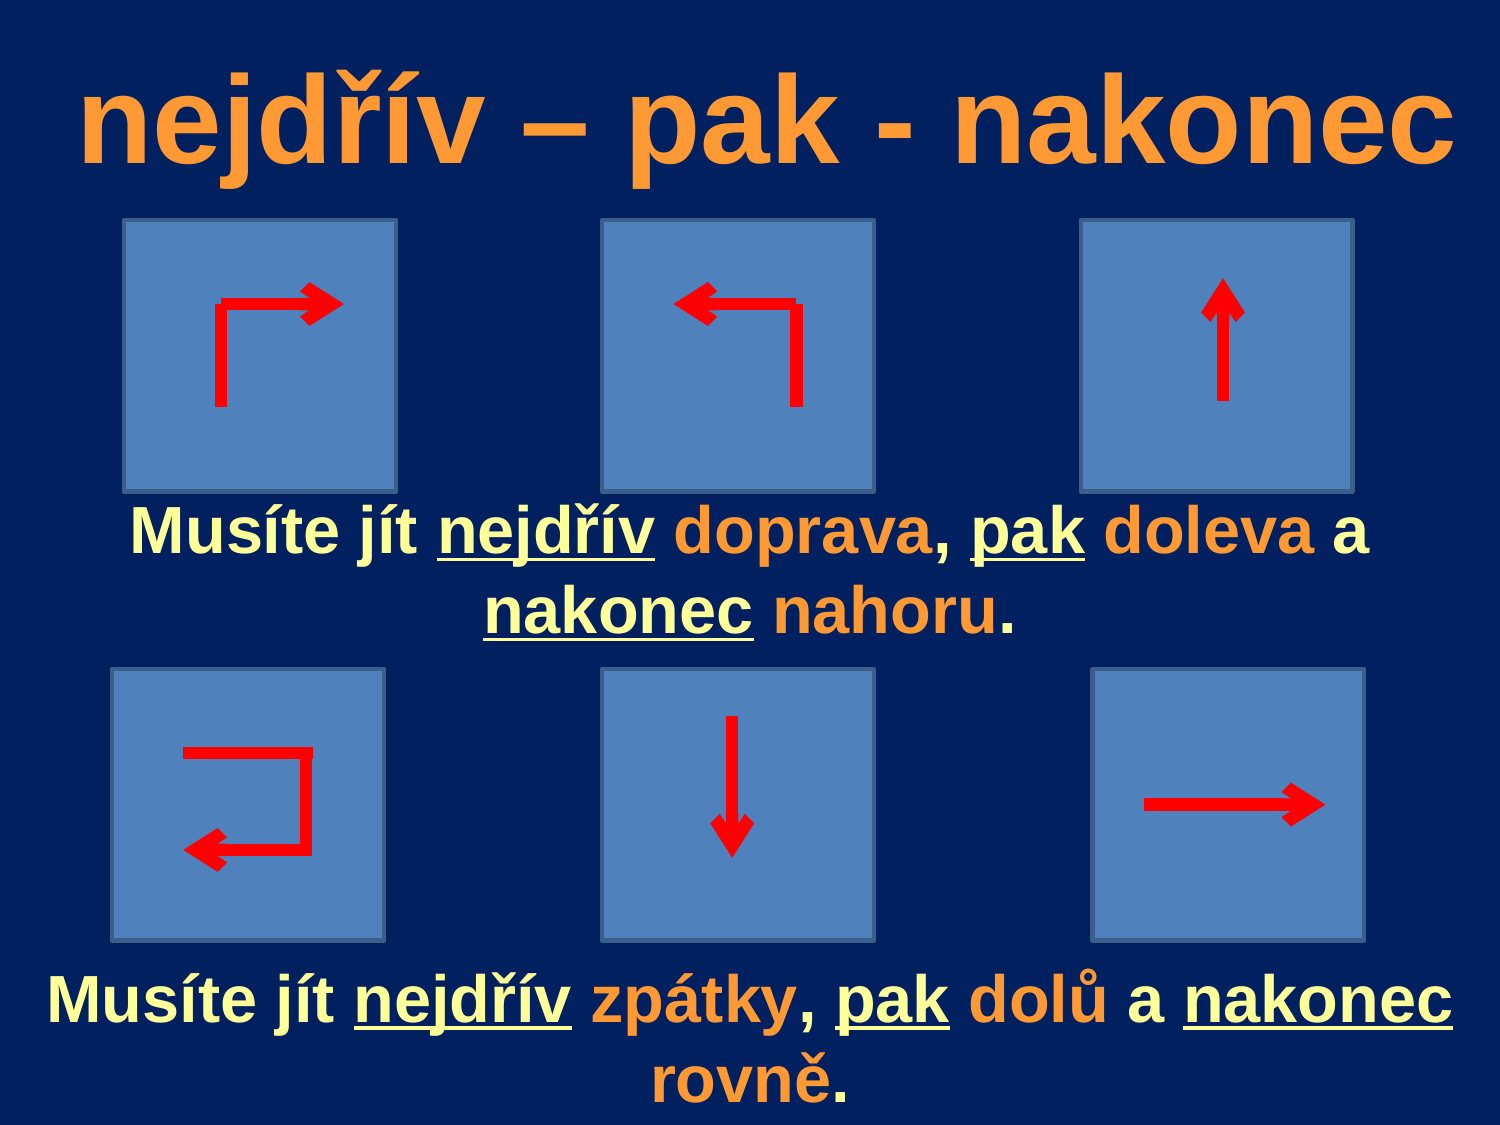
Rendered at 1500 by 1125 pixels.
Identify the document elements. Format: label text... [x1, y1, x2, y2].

text_box Musíte jít nejdřív zpátky, pak dolů a nakonec rovně. [0, 948, 1500, 1123]
text_box Musíte jít nejdřív doprava, pak doleva a nakonec nahoru. [0, 479, 1500, 655]
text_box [111, 668, 1365, 941]
text_box nejdřív – pak - nakonec [17, 30, 1500, 196]
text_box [123, 219, 1353, 492]
